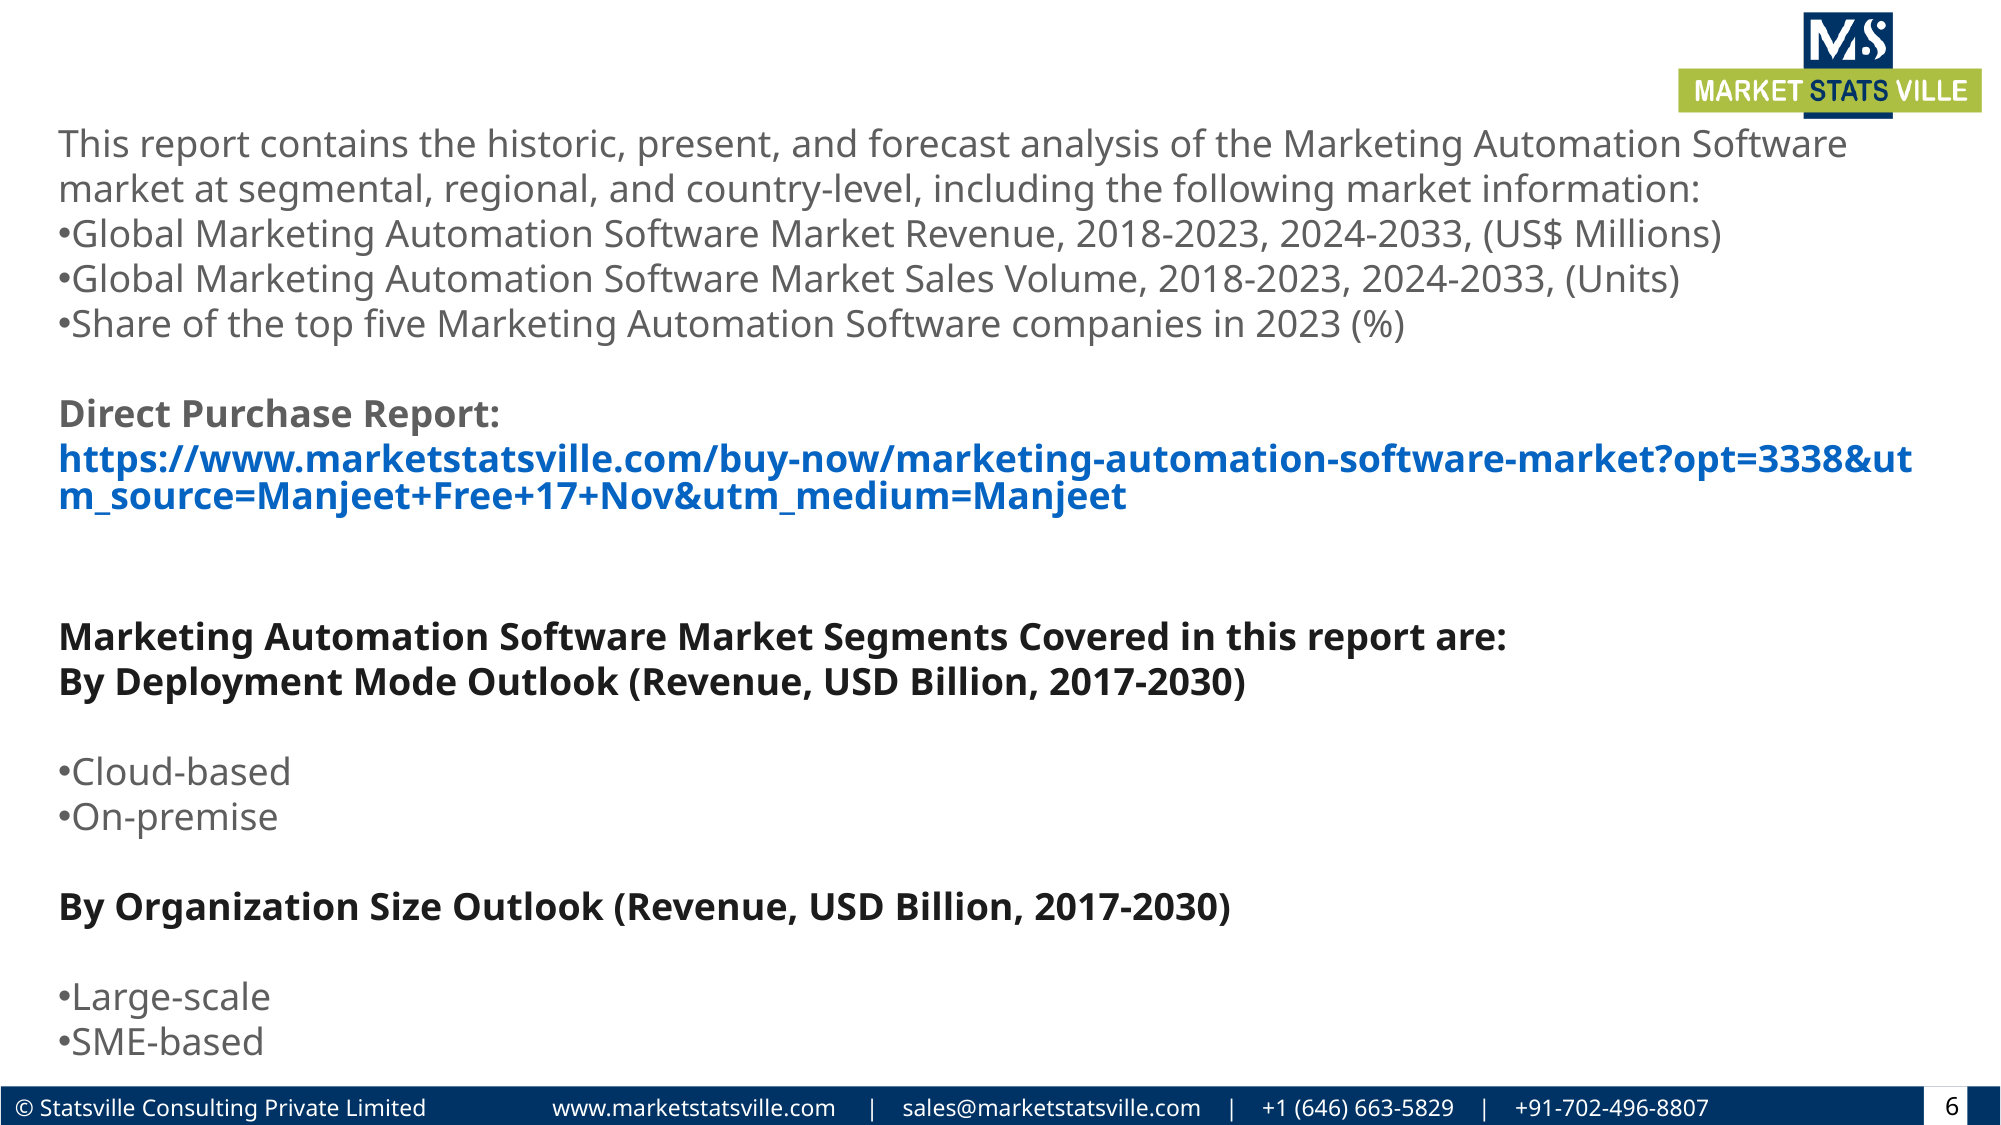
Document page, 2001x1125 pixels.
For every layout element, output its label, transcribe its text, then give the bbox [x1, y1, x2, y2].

text_box This report contains the historic, present, and forecast analysis of the Marketing Automation Software market at segmental, regional, and country-level, including the following market information: Global Marketing Automation Software Market Revenue, 2018-2023, 2024-2033, (US$ Millions) Global Marketing Automation Software Market Sales Volume, 2018-2023, 2024-2033, (Units) Share of the top five Marketing Automation Software companies in 2023 (%) Direct Purchase Report: https://www.marketstatsville.com/buy-now/marketing-automation-software-market?opt=3338&utm_source=Manjeet+Free+17+Nov&utm_medium=Manjeet Marketing Automation Software Market Segments Covered in this report are: By Deployment Mode Outlook (Revenue, USD Billion, 2017-2030) Cloud-based On-premise By Organization Size Outlook (Revenue, USD Billion, 2017-2030) Large-scale SME-based [43, 112, 1957, 1034]
slide_number 6 [1861, 1077, 1975, 1125]
picture [1678, 12, 1982, 119]
slide_number [137, 1042, 588, 1103]
